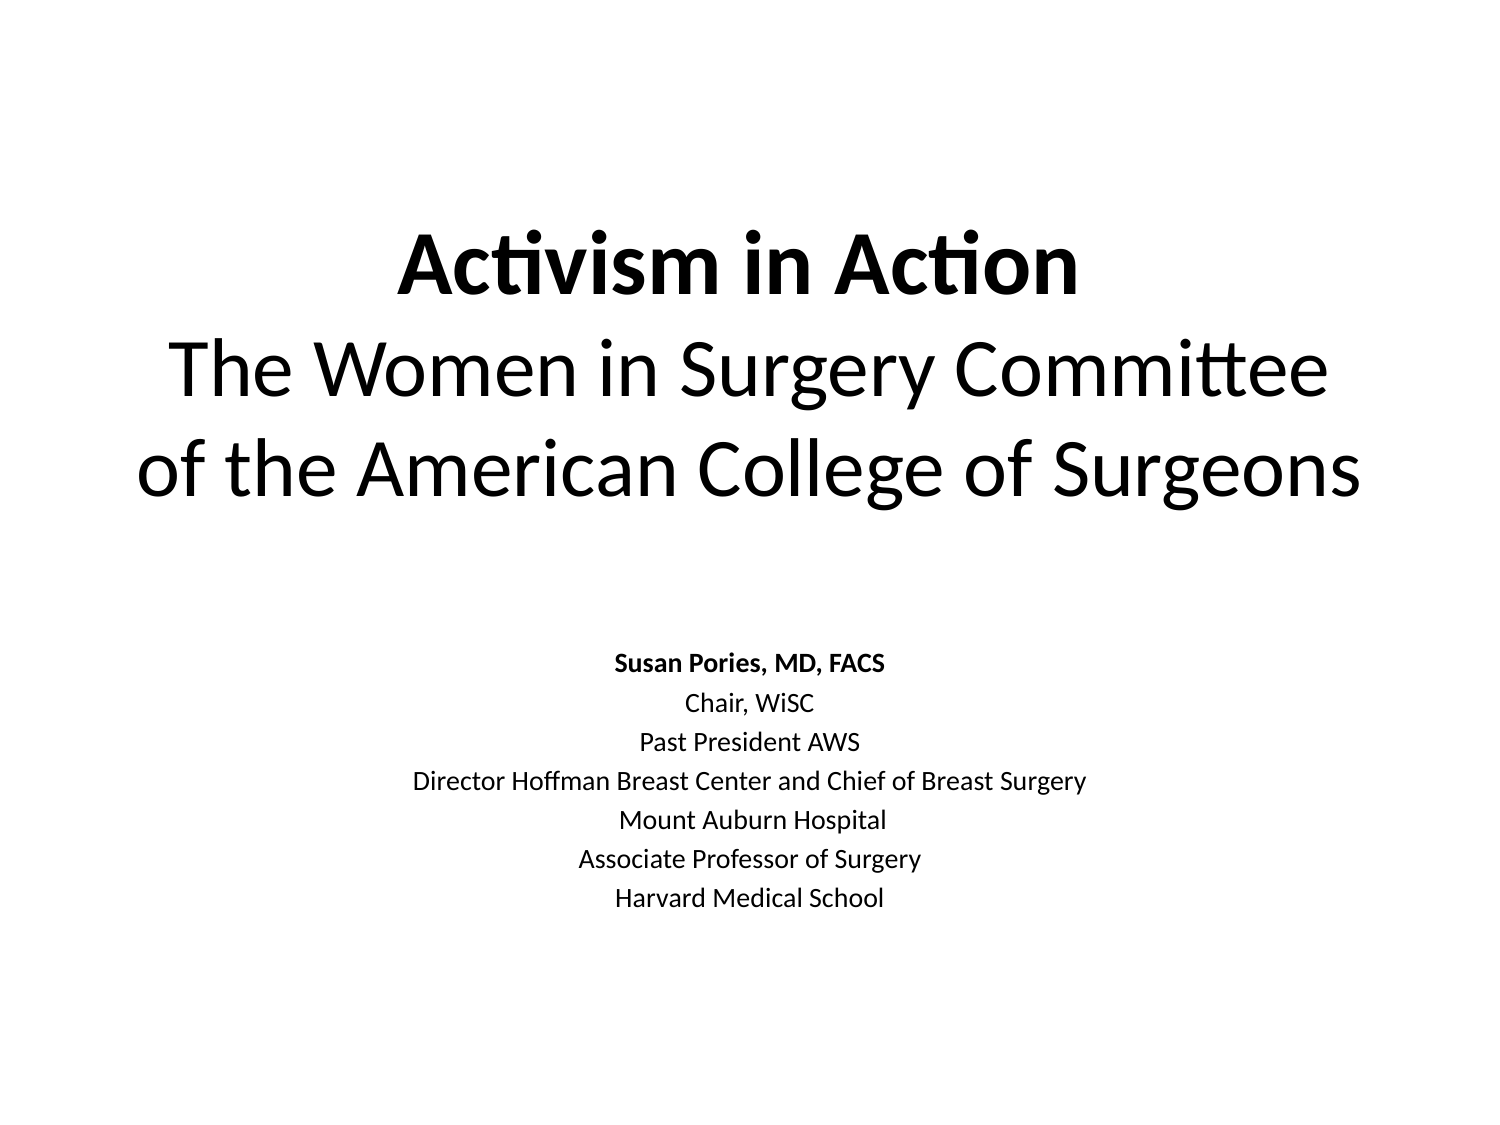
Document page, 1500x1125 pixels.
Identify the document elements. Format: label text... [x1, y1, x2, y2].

subtitle Susan Pories, MD, FACS Chair, WiSC Past President AWS Director Hoffman Breast Center and Chief of Breast Surgery Mount Auburn Hospital Associate Professor of Surgery Harvard Medical School [225, 637, 1275, 925]
title Activism in Action The Women in Surgery Committee of the American College of Surgeons [112, 125, 1388, 591]
